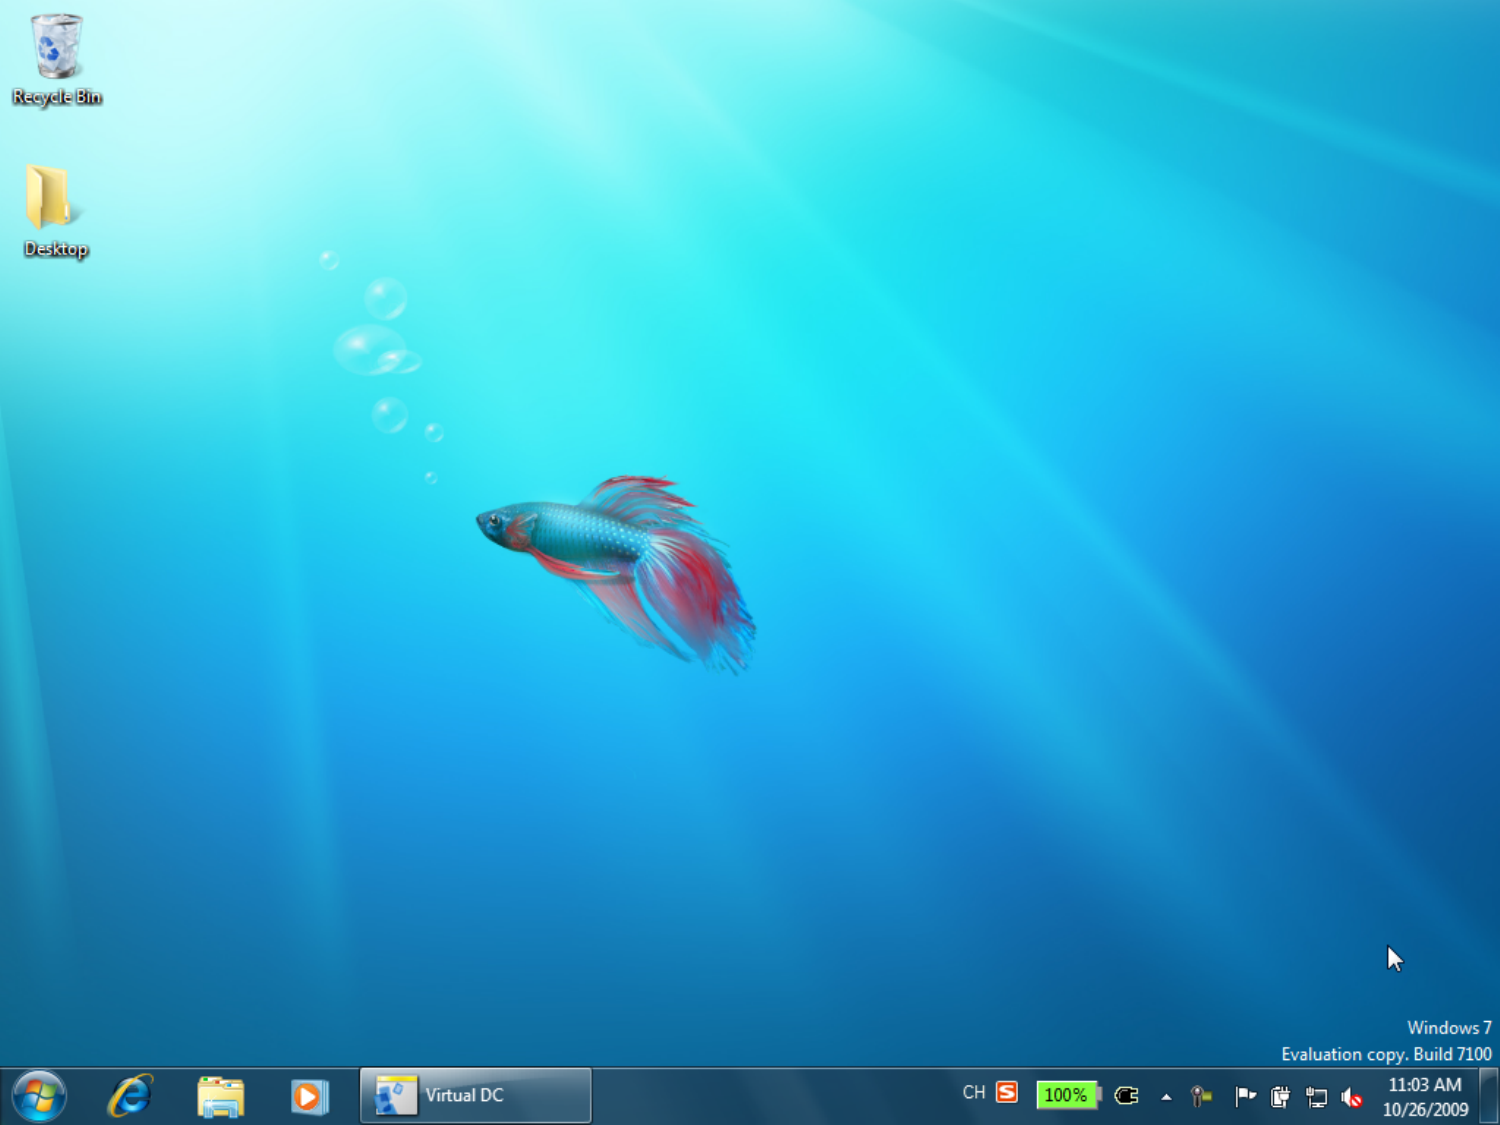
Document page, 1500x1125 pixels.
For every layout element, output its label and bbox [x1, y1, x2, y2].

text_box [0, 0, 1500, 1125]
